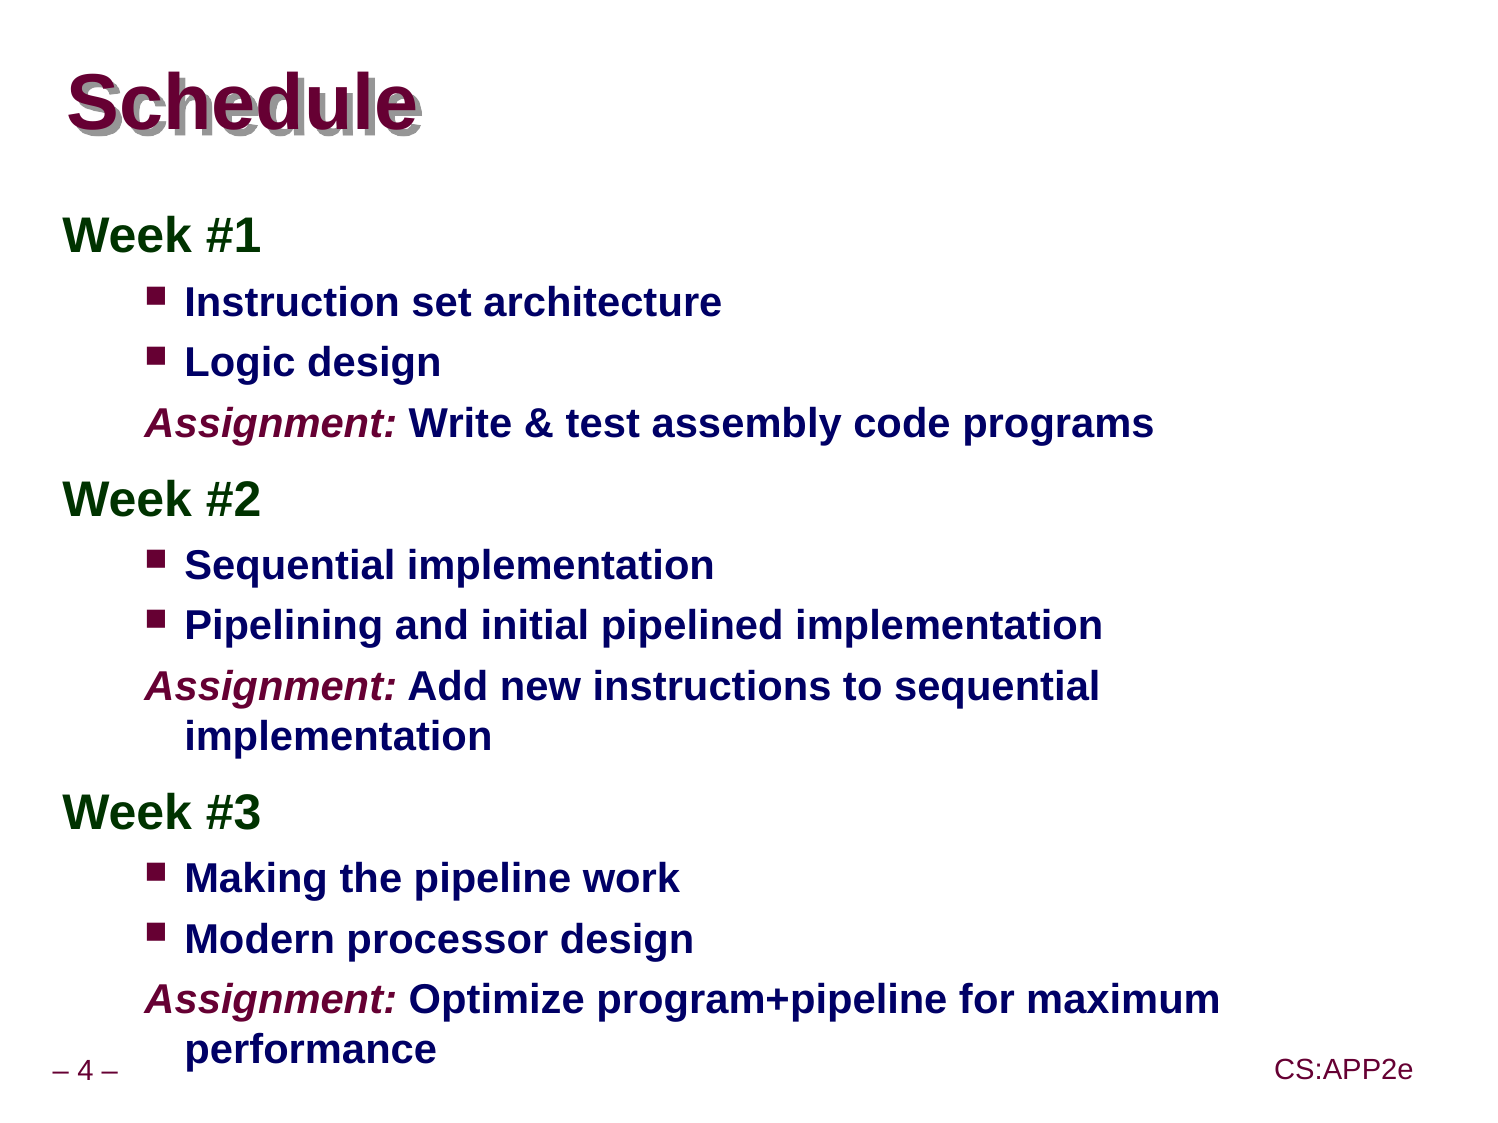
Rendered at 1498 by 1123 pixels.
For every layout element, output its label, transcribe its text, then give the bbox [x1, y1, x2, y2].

title Schedule [66, 40, 1495, 169]
list Week #1 Instruction set architecture Logic design Assignment: Write & test assembly code programs Week #2 Sequential implementation Pipelining and initial pipelined implementation Assignment: Add new instructions to sequential implementation Week #3 Making the pipeline work Modern processor design Assignment: Optimize program+pipeline for maximum performance [47, 199, 1409, 1056]
